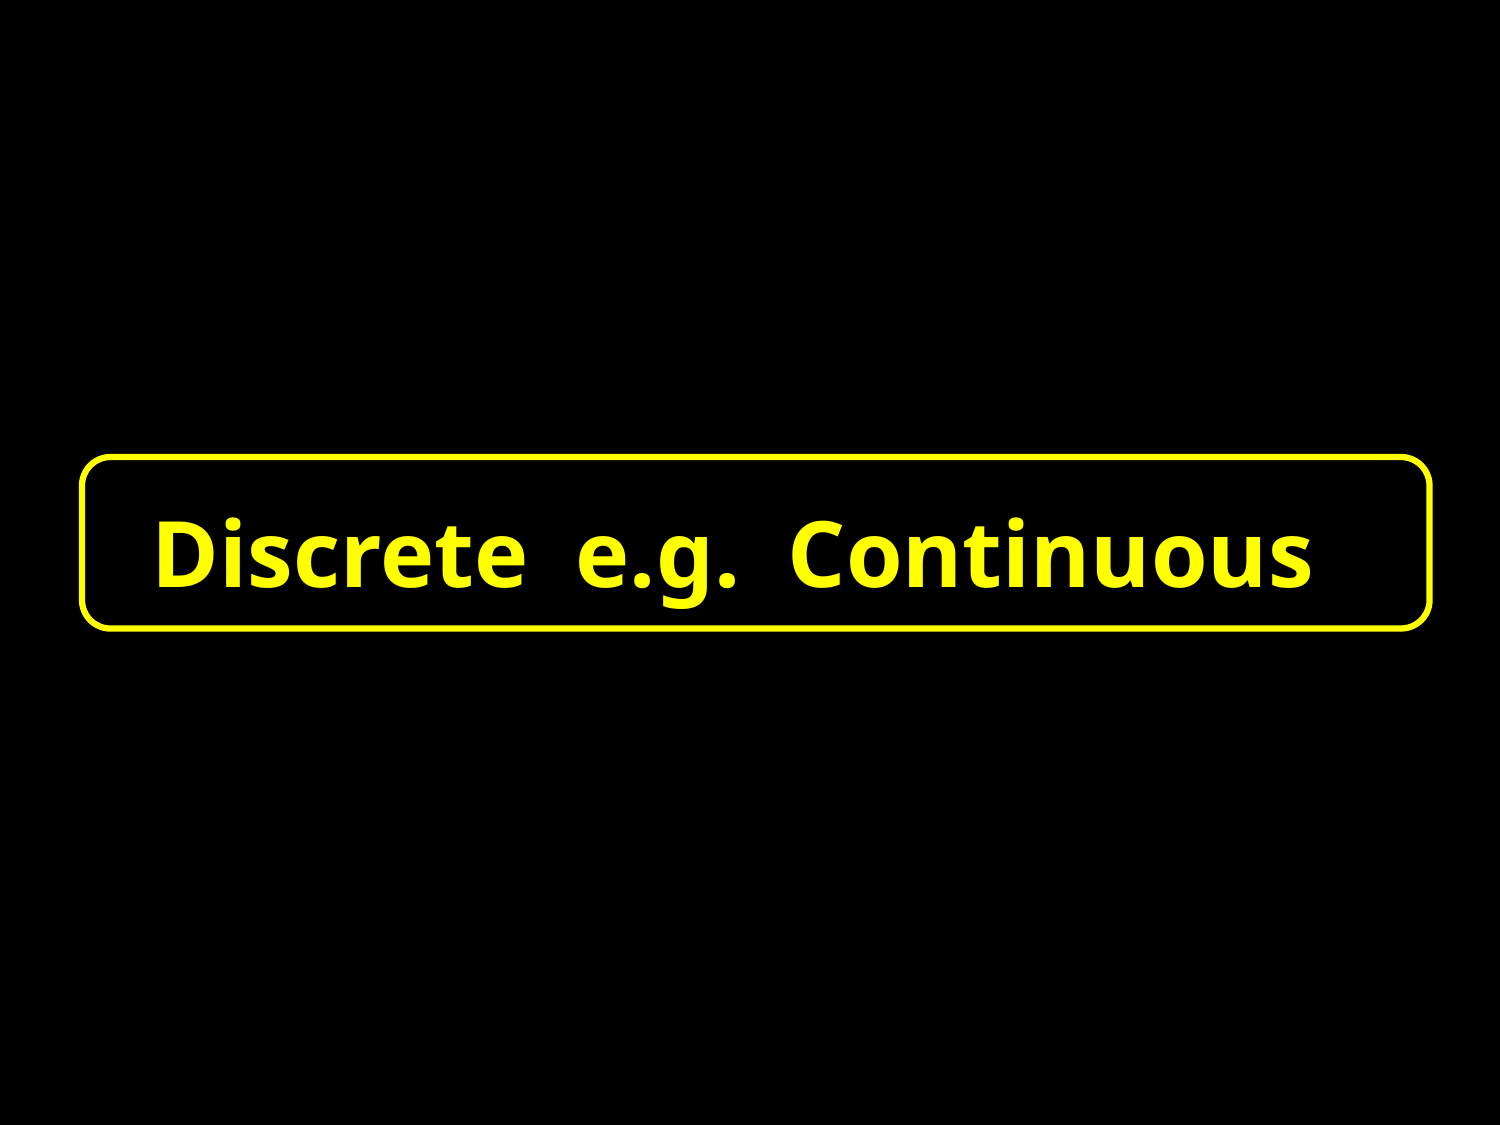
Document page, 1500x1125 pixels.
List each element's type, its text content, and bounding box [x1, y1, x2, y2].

text_box [81, 456, 1430, 629]
title Discrete e.g. Continuous [82, 457, 1432, 645]
